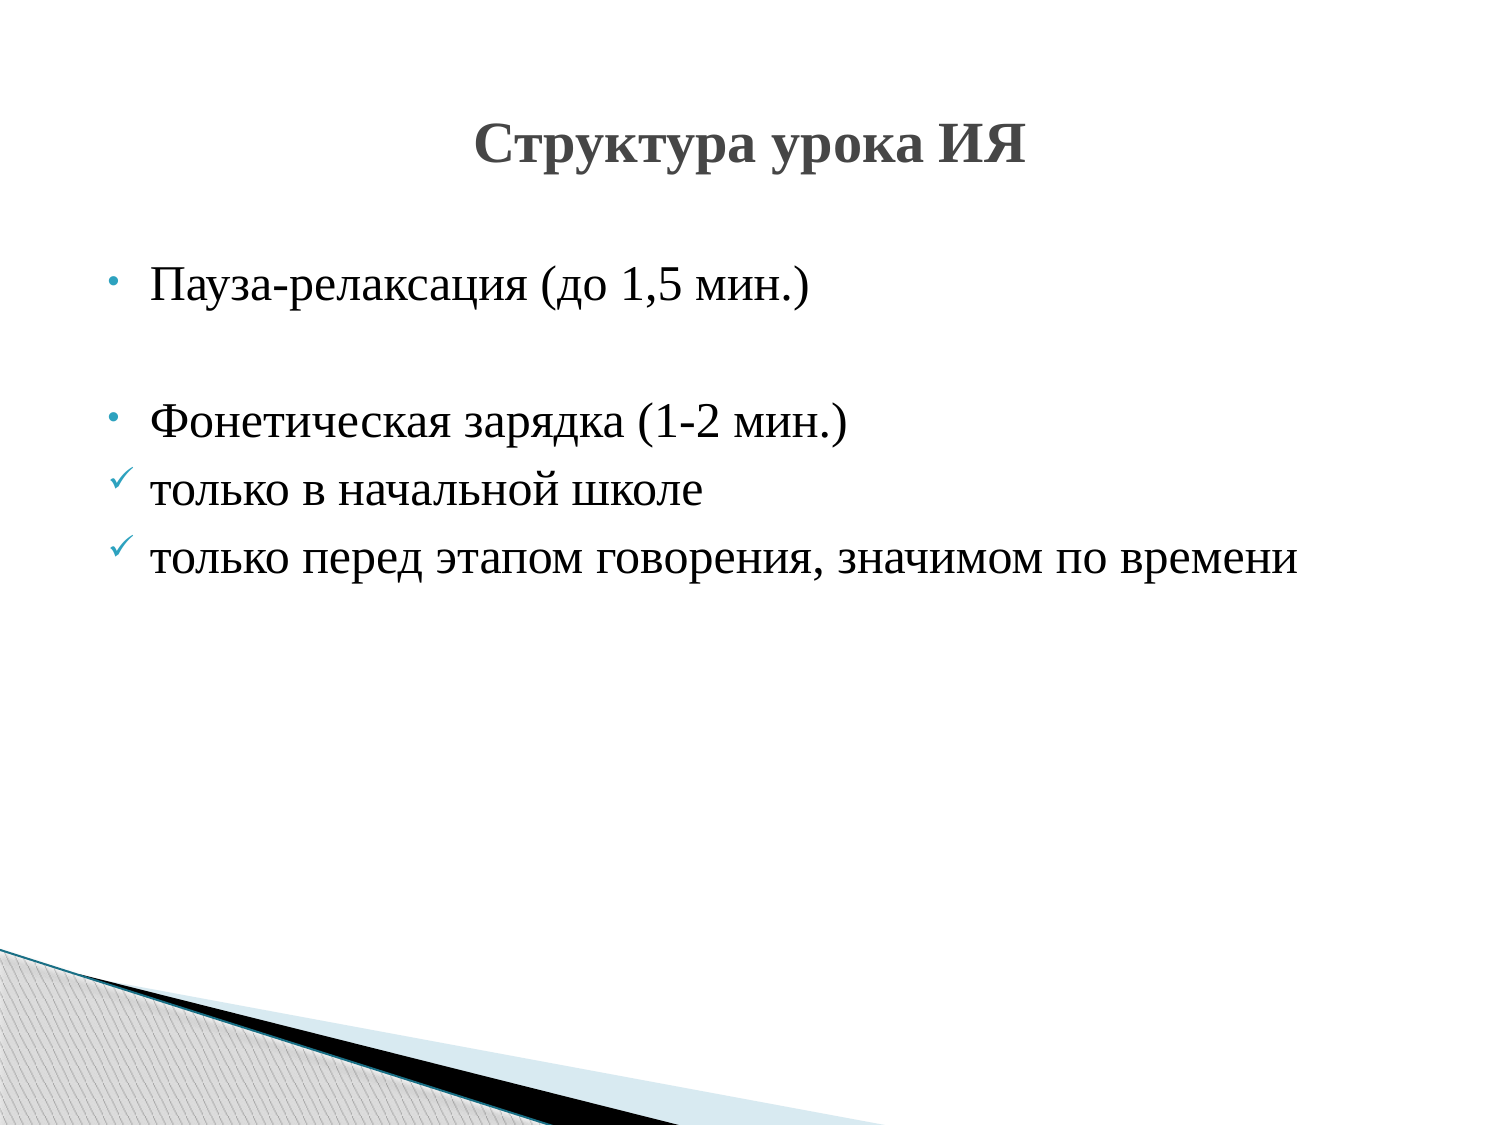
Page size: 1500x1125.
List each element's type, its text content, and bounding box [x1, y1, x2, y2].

title Структура урока ИЯ [75, 45, 1425, 233]
list Пауза-релаксация (до 1,5 мин.) Фонетическая зарядка (1-2 мин.) только в начальной школе только перед этапом говорения, значимом по времени [75, 243, 1425, 986]
